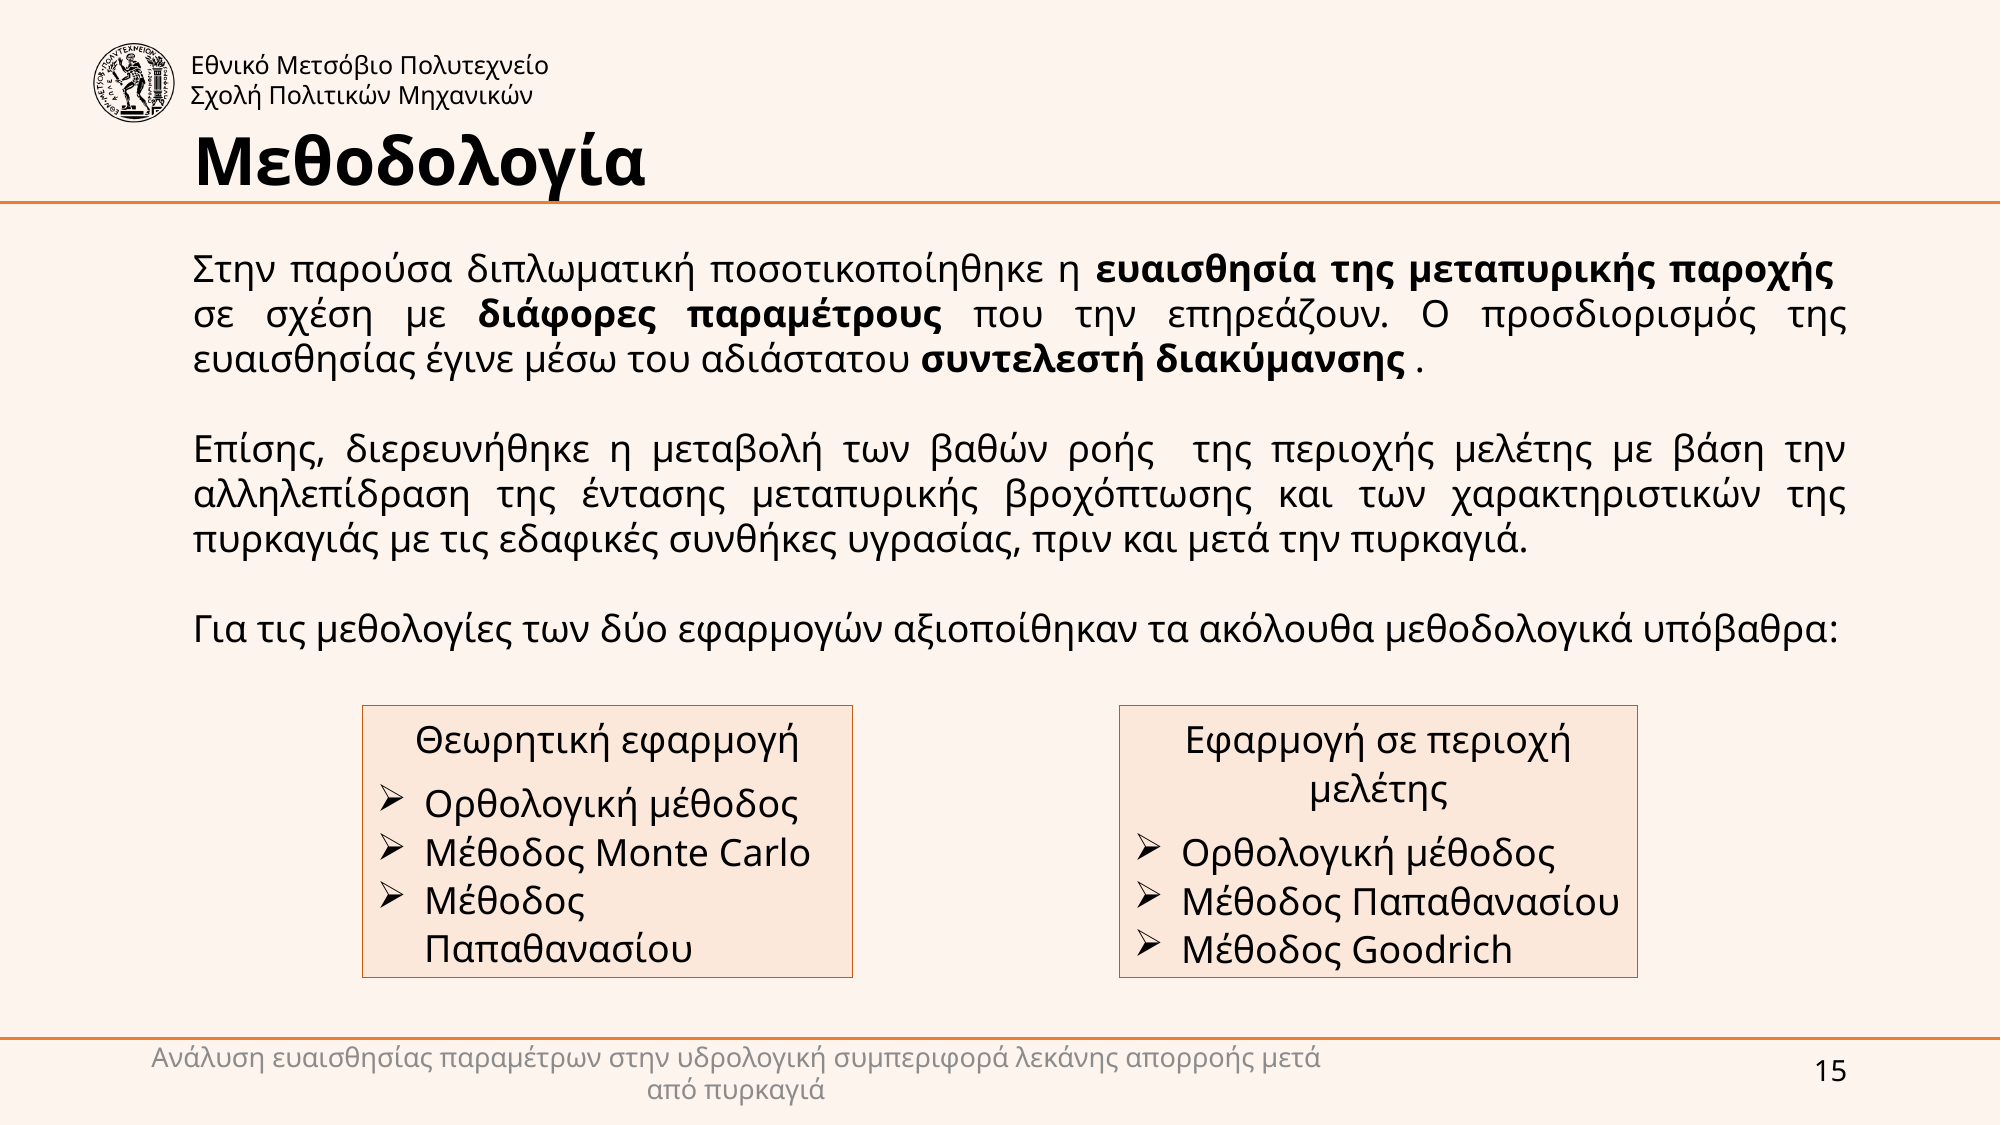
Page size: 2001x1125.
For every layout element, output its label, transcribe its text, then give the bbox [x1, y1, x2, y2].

footer Ανάλυση ευαισθησίας παραμέτρων στην υδρολογική συμπεριφορά λεκάνης απορροής μετά από πυρκαγιά [134, 1042, 1338, 1103]
slide_number 15 [1412, 1042, 1863, 1103]
text_box Στην παρούσα διπλωματική ποσοτικοποίηθηκε η ευαισθησία της μεταπυρικής παροχής σε σχέση με διάφορες παραμέτρους που την επηρεάζουν. Ο προσδιορισμός της ευαισθησίας έγινε μέσω του αδιάστατου συντελεστή διακύμανσης . Επίσης, διερευνήθηκε η μεταβολή των βαθών ροής της περιοχής μελέτης με βάση την αλληλεπίδραση της έντασης μεταπυρικής βροχόπτωσης και των χαρακτηριστικών της πυρκαγιάς με τις εδαφικές συνθήκες υγρασίας, πριν και μετά την πυρκαγιά. Για τις μεθολογίες των δύο εφαρμογών αξιοποίθηκαν τα ακόλουθα μεθοδολογικά υπόβαθρα: [178, 237, 1863, 658]
picture [92, 42, 176, 123]
text_box Μεθοδολογία [178, 92, 861, 237]
text_box Εφαρμογή σε περιοχή μελέτης Ορθολογική μέθοδος Μέθοδος Παπαθανασίου Μέθοδος Goodrich [1119, 705, 1638, 978]
text_box Θεωρητική εφαρμογή Ορθολογική μέθοδος Μέθοδος Monte Carlo Μέθοδος Παπαθανασίου [362, 705, 853, 978]
